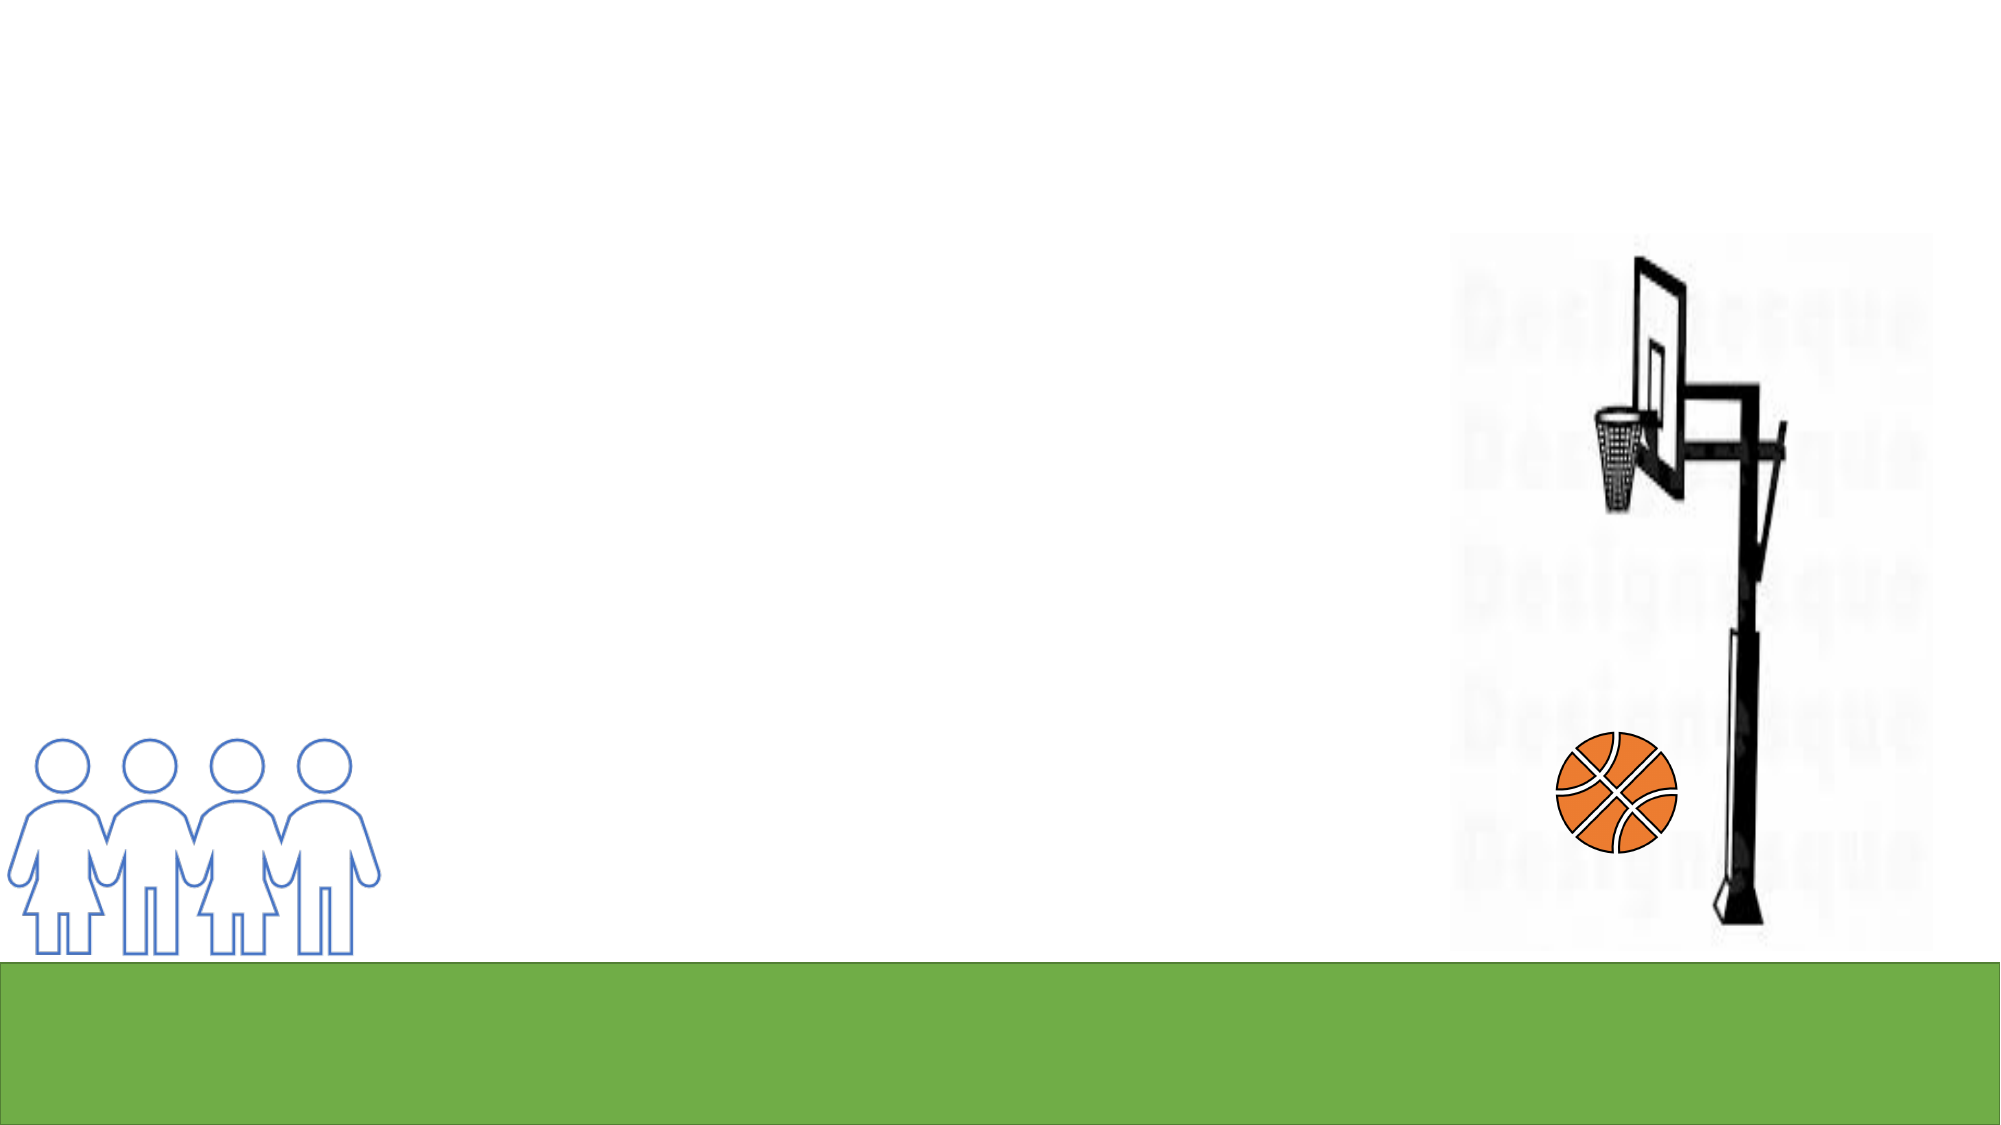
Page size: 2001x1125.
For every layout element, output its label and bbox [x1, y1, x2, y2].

text_box [0, 962, 2000, 1125]
picture [0, 644, 401, 1063]
picture [1450, 233, 1933, 951]
